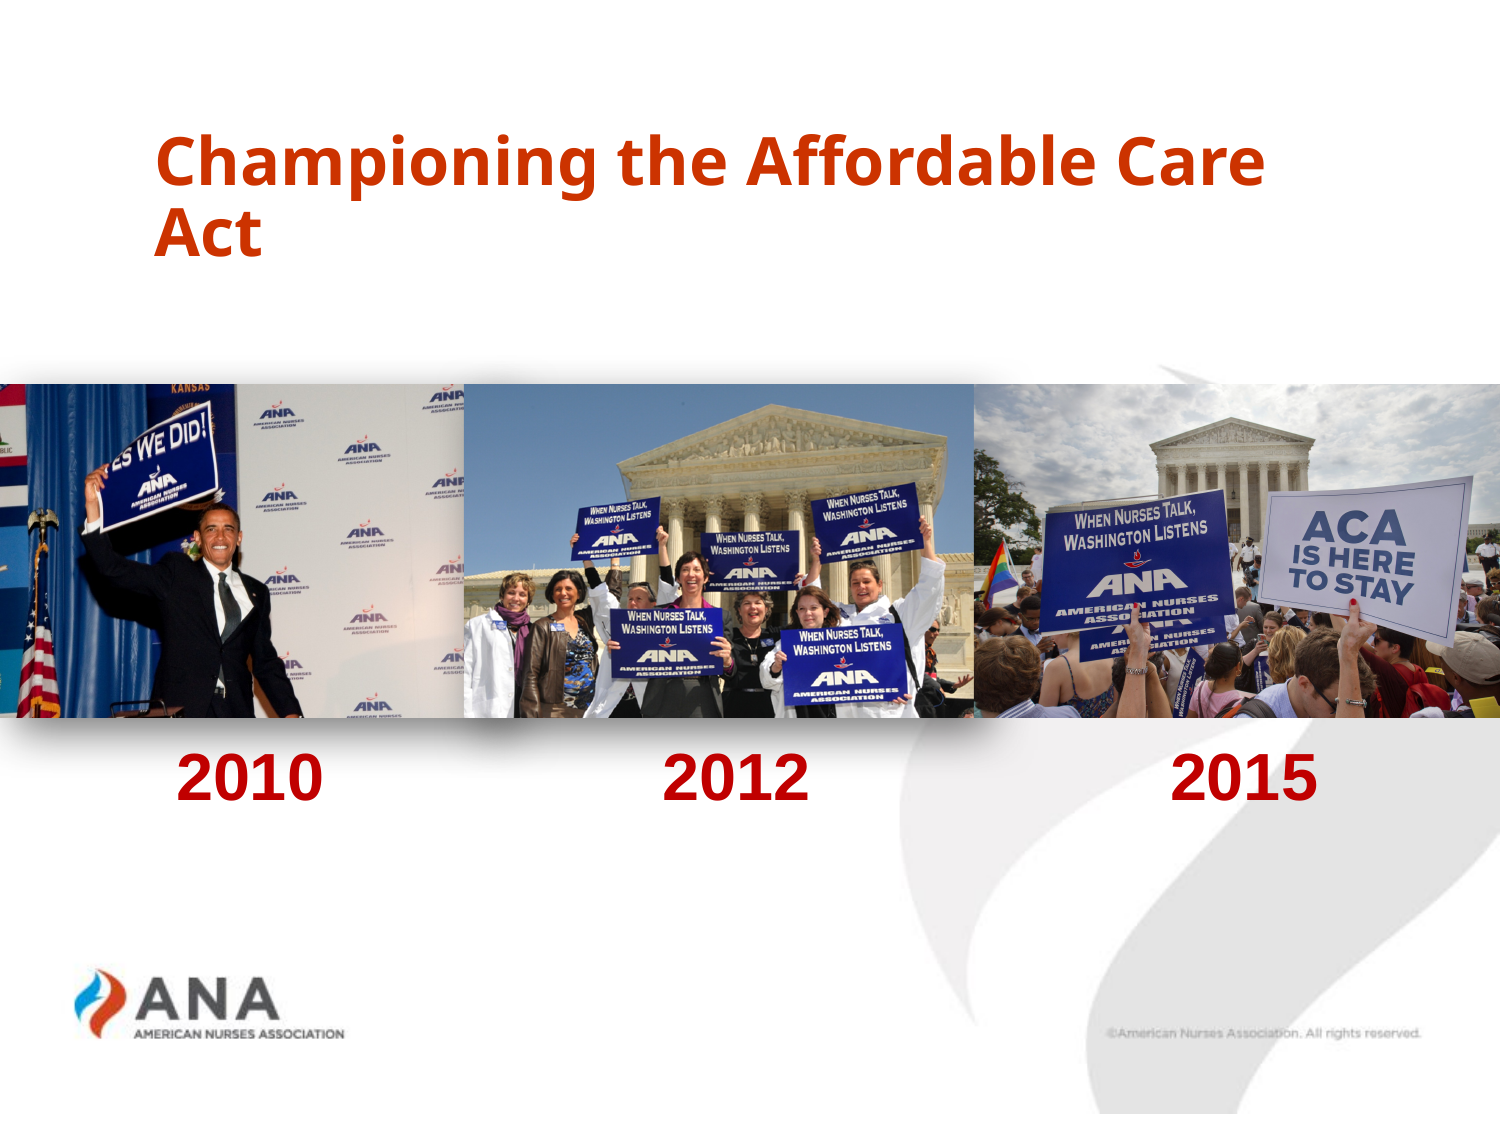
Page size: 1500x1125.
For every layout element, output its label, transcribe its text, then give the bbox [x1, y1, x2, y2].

text_box 2015 [1090, 735, 1398, 820]
picture [0, 0, 1500, 1114]
text_box 2010 [96, 735, 403, 820]
text_box Championing the Affordable Care Act [139, 120, 1333, 214]
text_box 2012 [583, 735, 890, 820]
